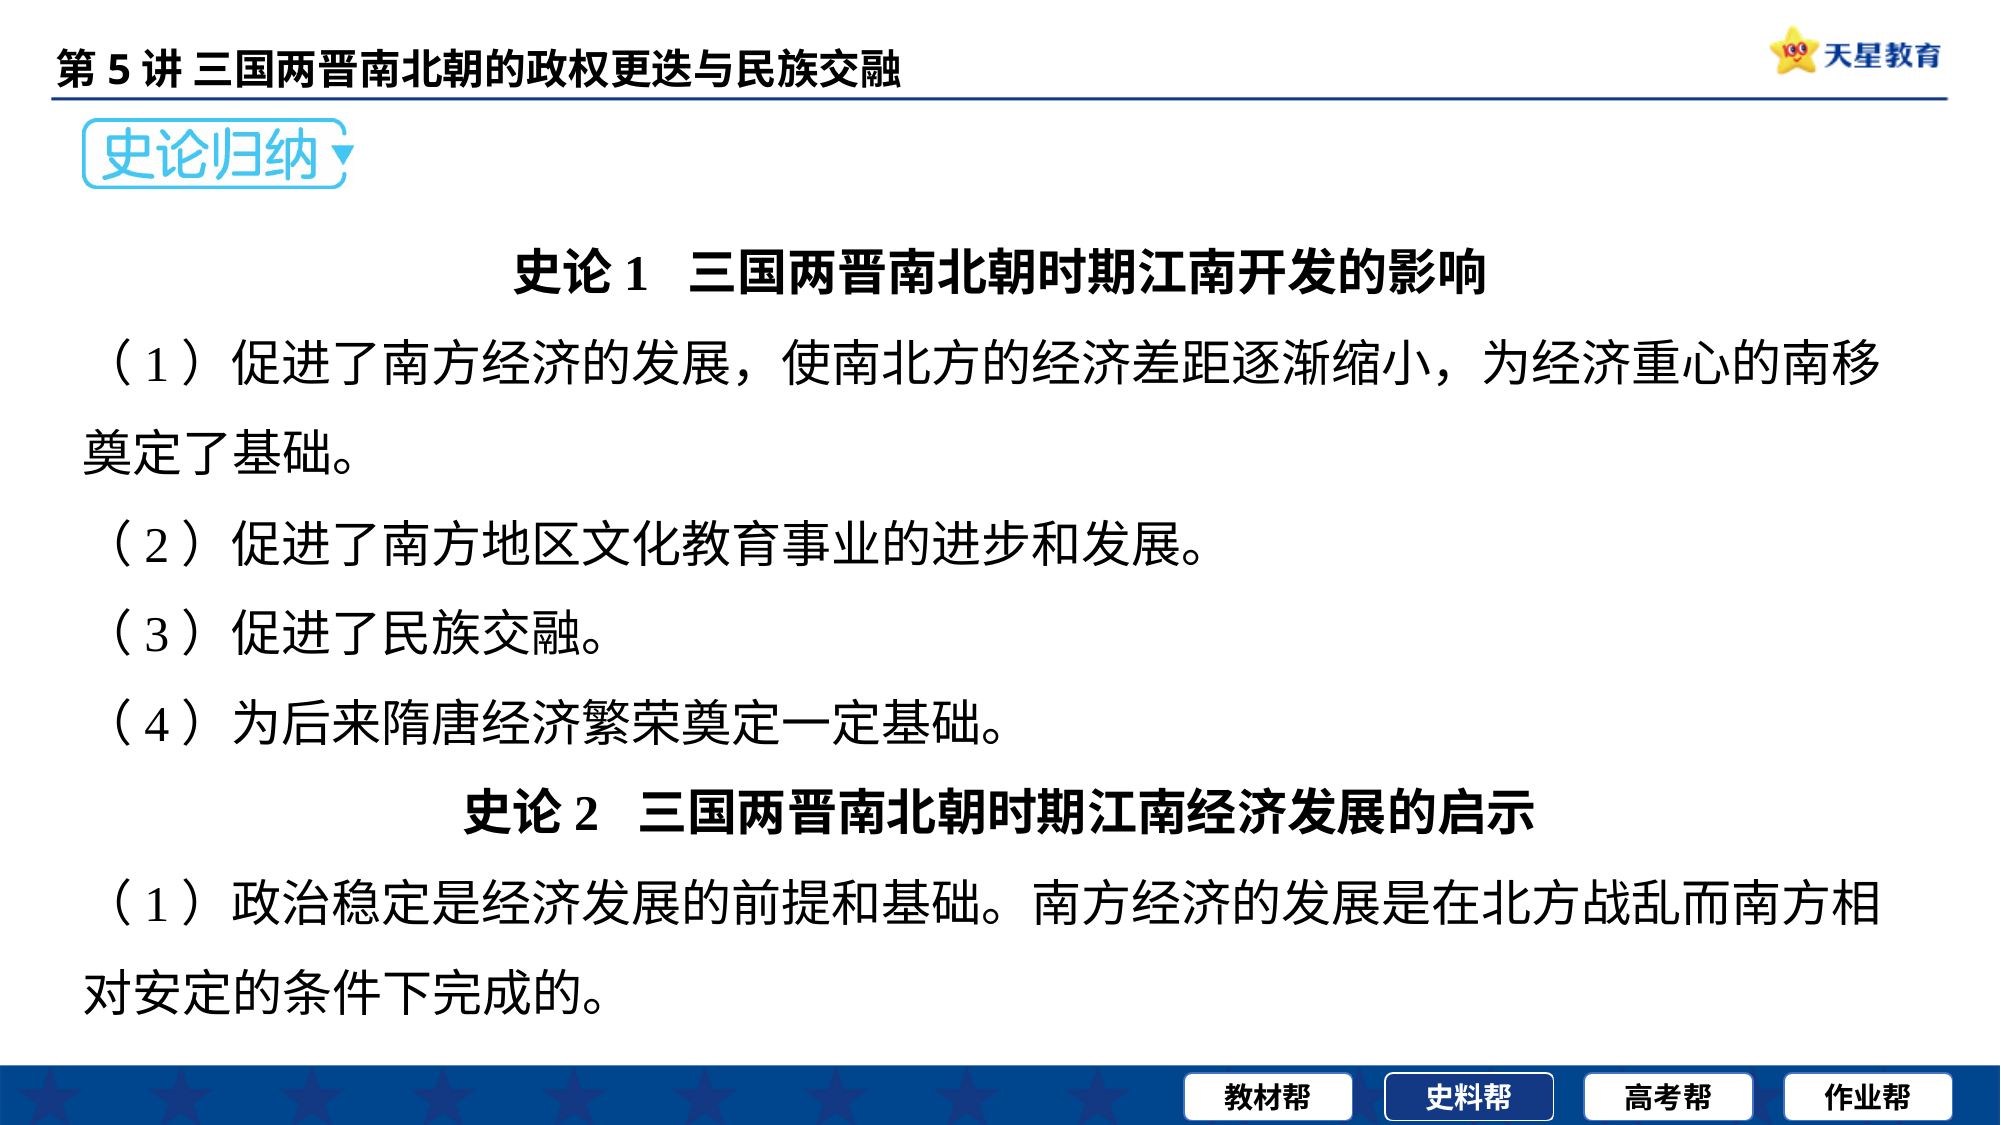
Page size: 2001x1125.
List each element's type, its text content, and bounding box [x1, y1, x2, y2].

text_box 史论1 三国两晋南北朝时期江南开发的影响 [82, 210, 1917, 291]
text_box （1）促进了南方经济的发展，使南北方的经济差距逐渐缩小，为经济重心的南移奠定了基础。 [82, 301, 1917, 473]
text_box （3）促进了民族交融。 [82, 571, 1917, 652]
text_box 史论2 三国两晋南北朝时期江南经济发展的启示 [82, 750, 1917, 831]
text_box （2）促进了南方地区文化教育事业的进步和发展。 [82, 482, 1917, 563]
text_box （4）为后来隋唐经济繁荣奠定一定基础。 [82, 661, 1917, 742]
text_box （1）政治稳定是经济发展的前提和基础。南方经济的发展是在北方战乱而南方相对安定的条件下完成的。 [82, 841, 1917, 1012]
picture [0, 0, 2000, 1125]
